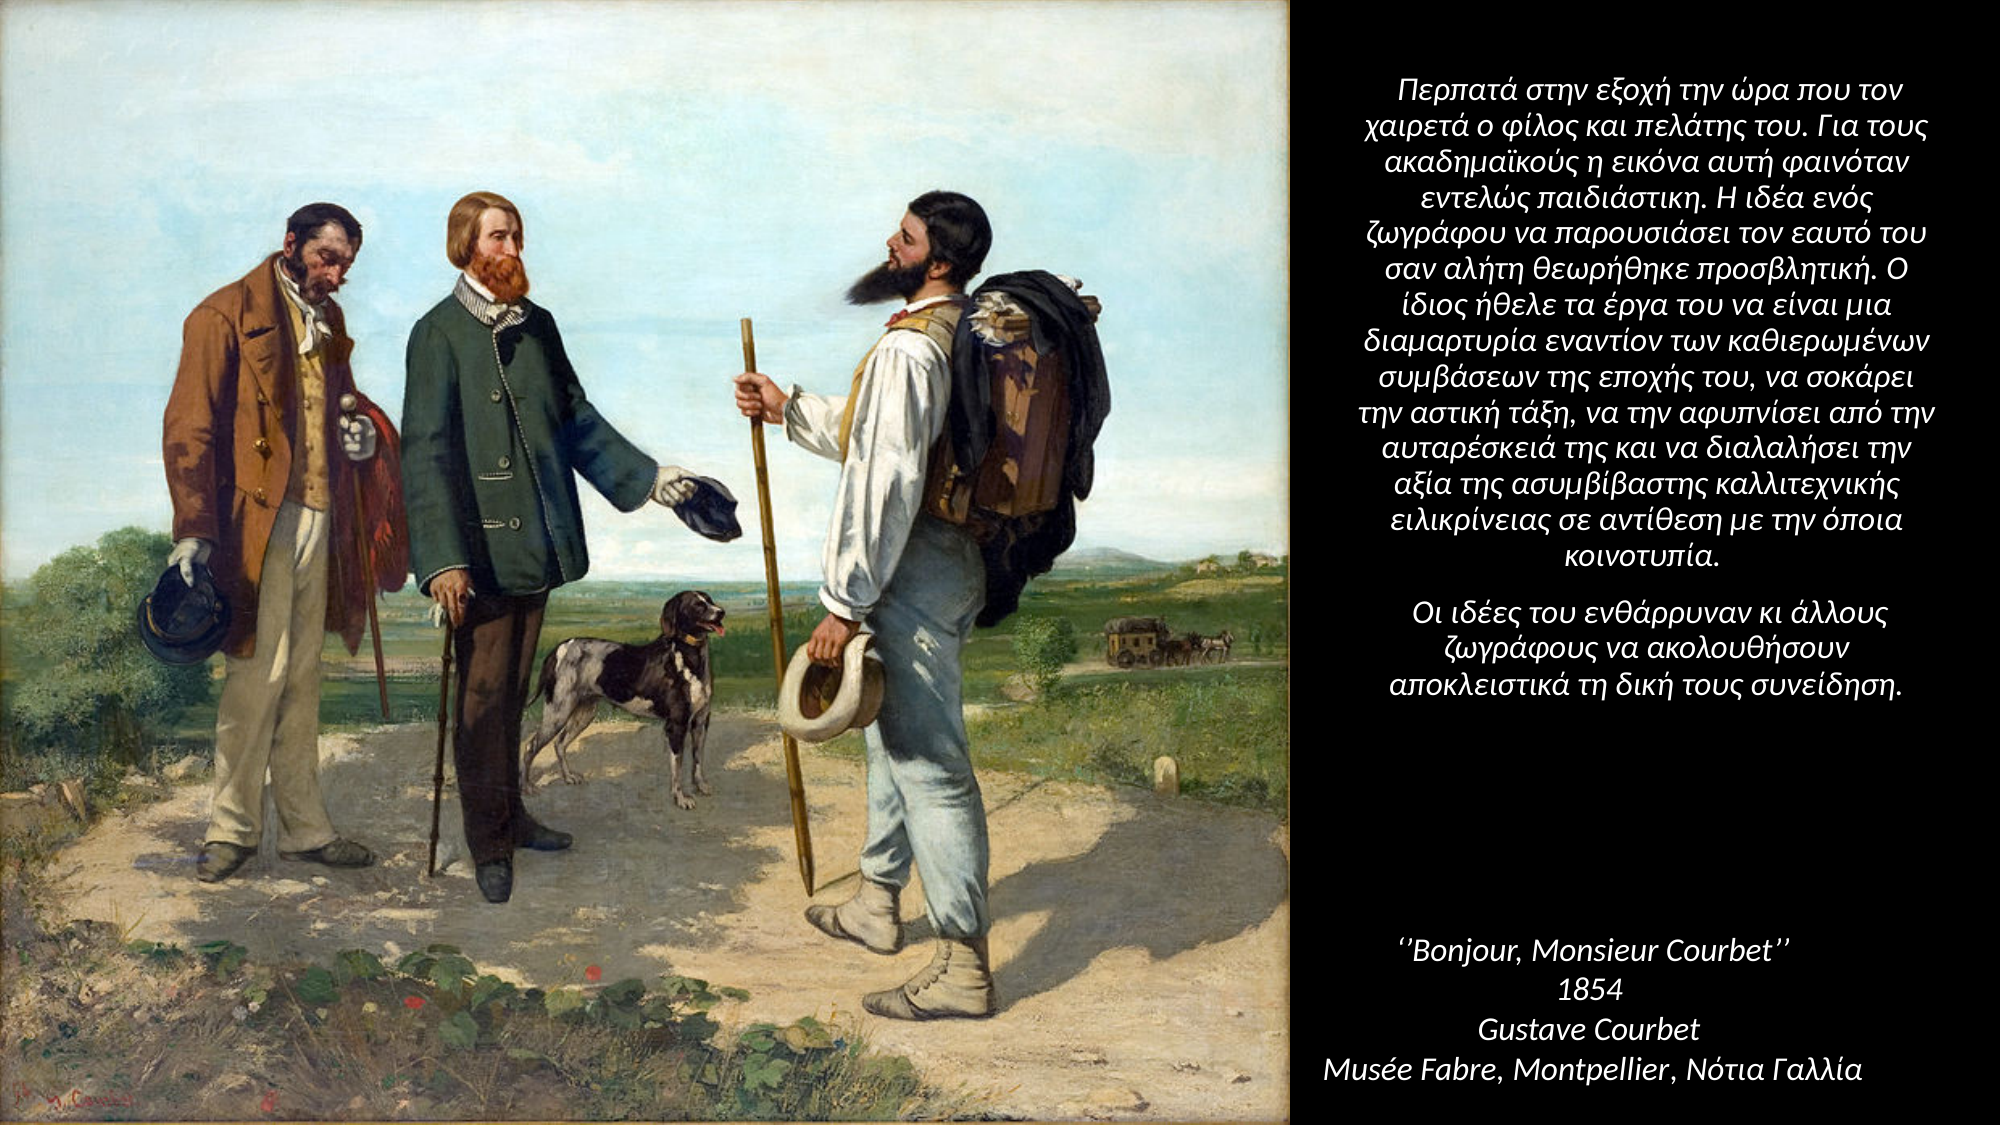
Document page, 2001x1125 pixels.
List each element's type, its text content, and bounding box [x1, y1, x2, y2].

list Περπατά στην εξοχή την ώρα που τον χαιρετά ο φίλος και πελάτης του. Για τους ακαδημαϊκούς η εικόνα αυτή φαινόταν εντελώς παιδιάστικη. Η ιδέα ενός ζωγράφου να παρουσιάσει τον εαυτό του σαν αλήτη θεωρήθηκε προσβλητική. Ο ίδιος ήθελε τα έργα του να είναι μια διαμαρτυρία εναντίον των καθιερωμένων συμβάσεων της εποχής του, να σοκάρει την αστική τάξη, να την αφυπνίσει από την αυταρέσκειά της και να διαλαλήσει την αξία της ασυμβίβαστης καλλιτεχνικής ειλικρίνειας σε αντίθεση με την όποια κοινοτυπία. Οι ιδέες του ενθάρρυναν κι άλλους ζωγράφους να ακολουθήσουν αποκλειστικά τη δική τους συνείδηση. [1302, 64, 1954, 764]
picture [0, 0, 1290, 1125]
text_box ‘’Bonjour, Monsieur Courbet’’ 1854 Gustave Courbet Musée Fabre, Montpellier, Νότια Γαλλία [1290, 920, 1899, 1095]
